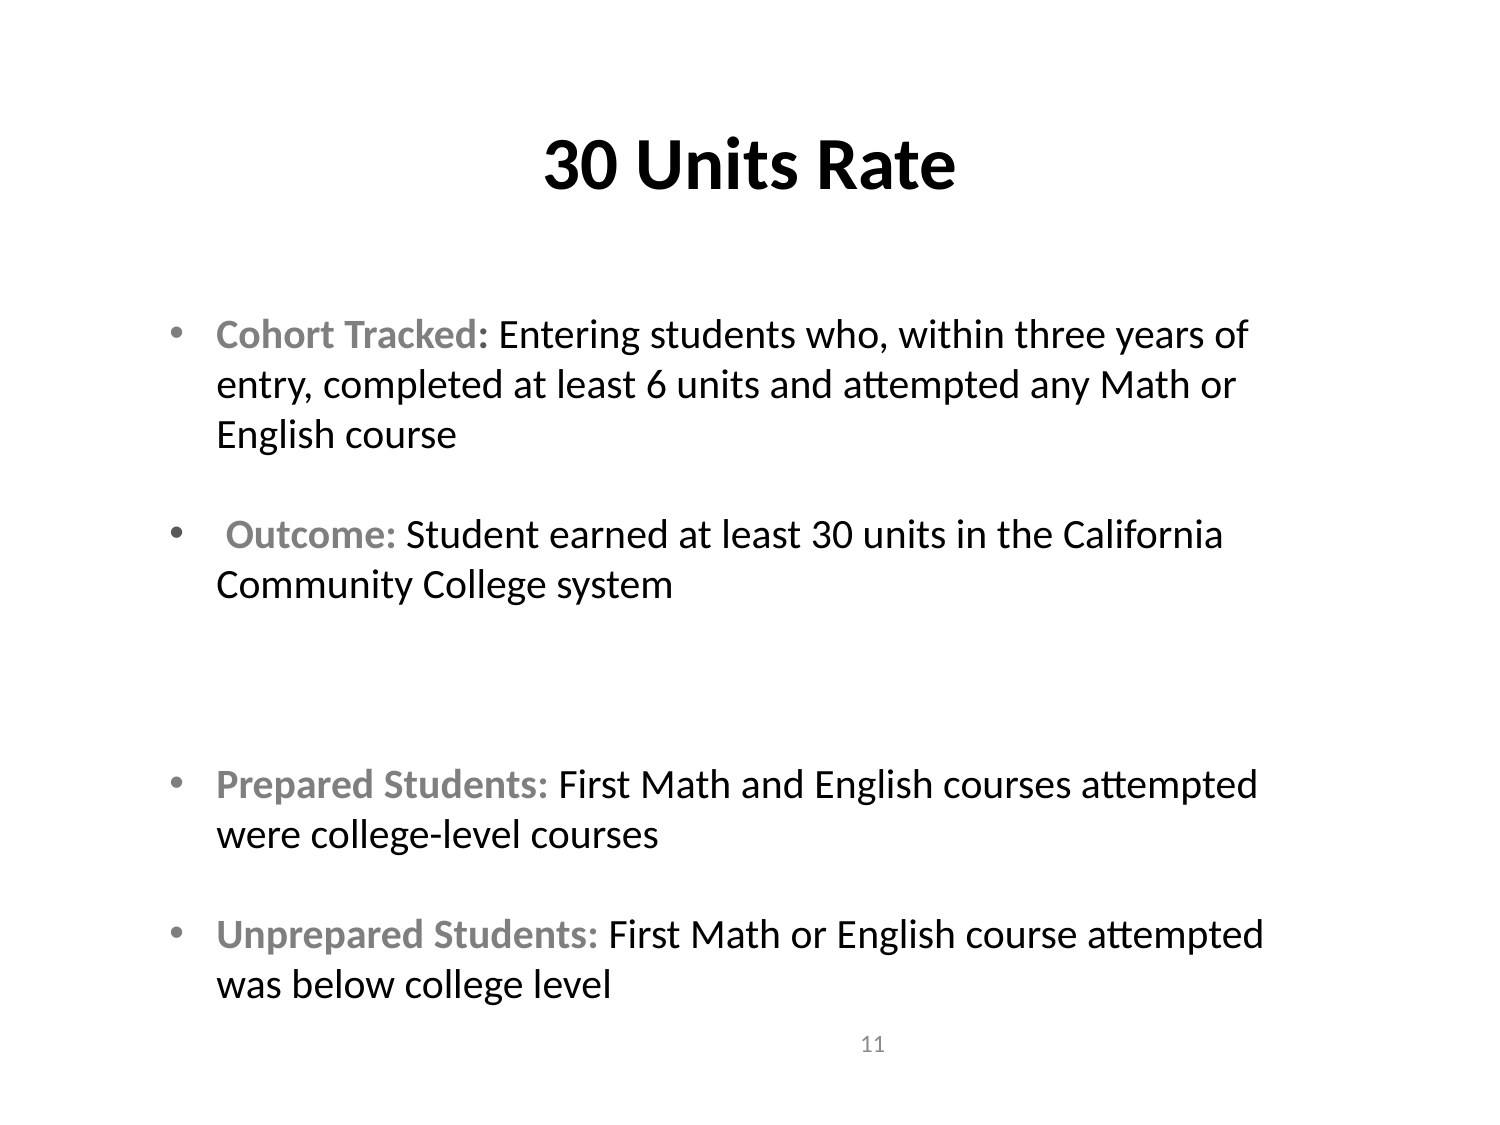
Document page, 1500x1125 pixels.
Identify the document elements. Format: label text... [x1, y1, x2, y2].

text_box Cohort Tracked: Entering students who, within three years of entry, completed at least 6 units and attempted any Math or English course Outcome: Student earned at least 30 units in the California Community College system Prepared Students: First Math and English courses attempted were college-level courses Unprepared Students: First Math or English course attempted was below college level [154, 299, 1348, 1015]
text_box 30 Units Rate [527, 107, 973, 213]
slide_number 11 [600, 1015, 901, 1073]
